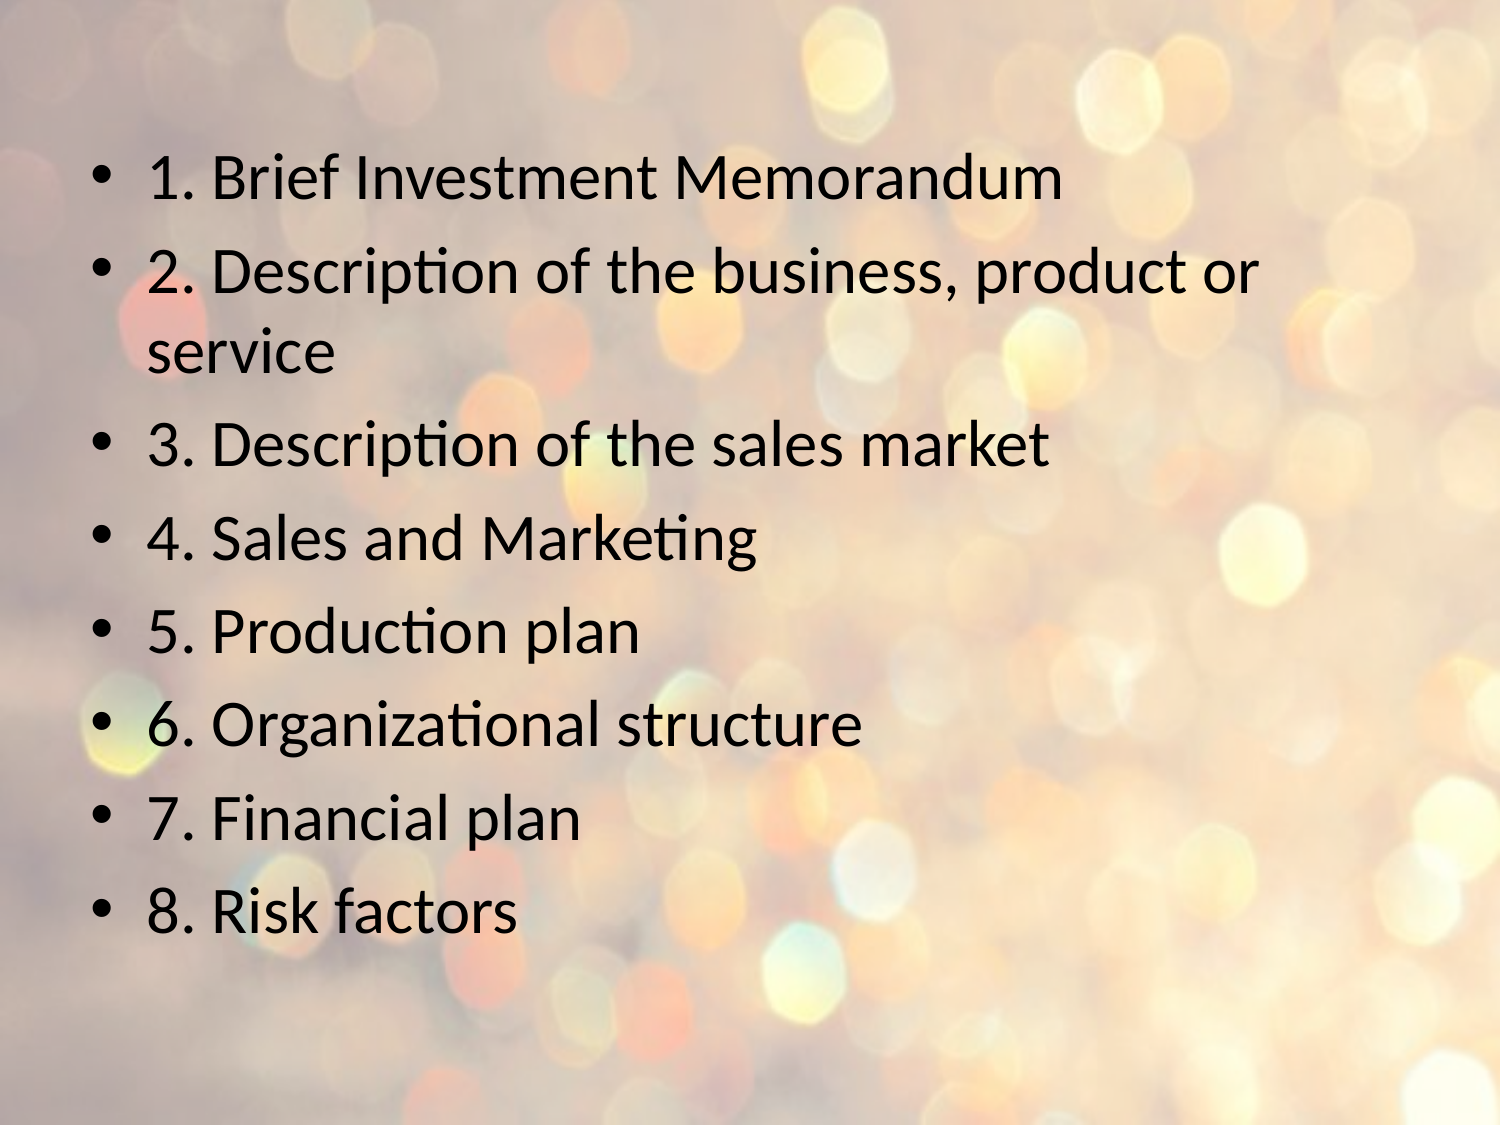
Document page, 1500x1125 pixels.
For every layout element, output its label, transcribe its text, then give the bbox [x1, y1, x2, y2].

list 1. Brief Investment Memorandum 2. Description of the business, product or service 3. Description of the sales market 4. Sales and Marketing 5. Production plan 6. Organizational structure 7. Financial plan 8. Risk factors [75, 125, 1425, 1005]
